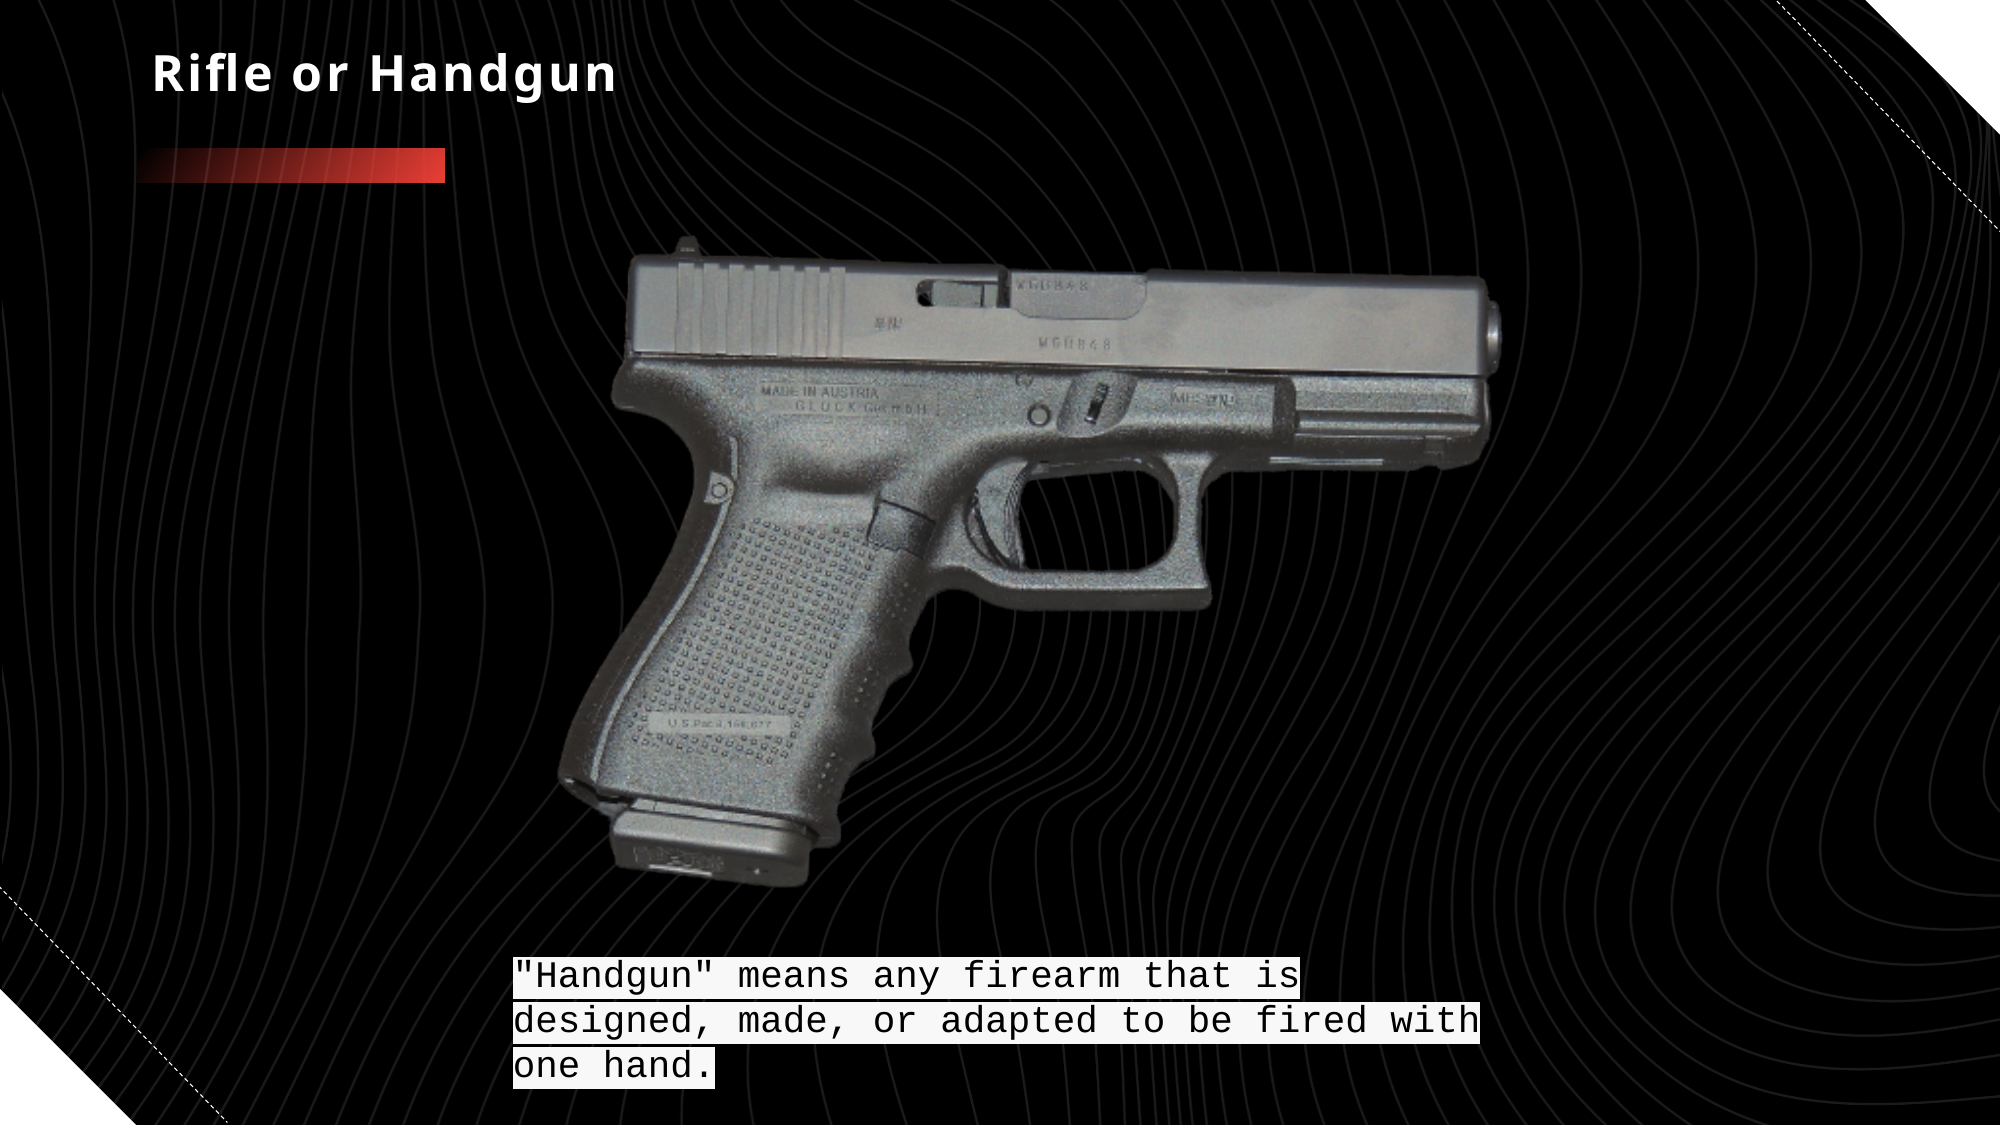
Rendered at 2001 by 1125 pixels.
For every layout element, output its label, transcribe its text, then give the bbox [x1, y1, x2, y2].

picture [434, 154, 1565, 1002]
text_box "Handgun" means any firearm that is designed, made, or adapted to be fired with one hand. [498, 1002, 1501, 1093]
title Rifle or Handgun [136, 27, 1863, 124]
